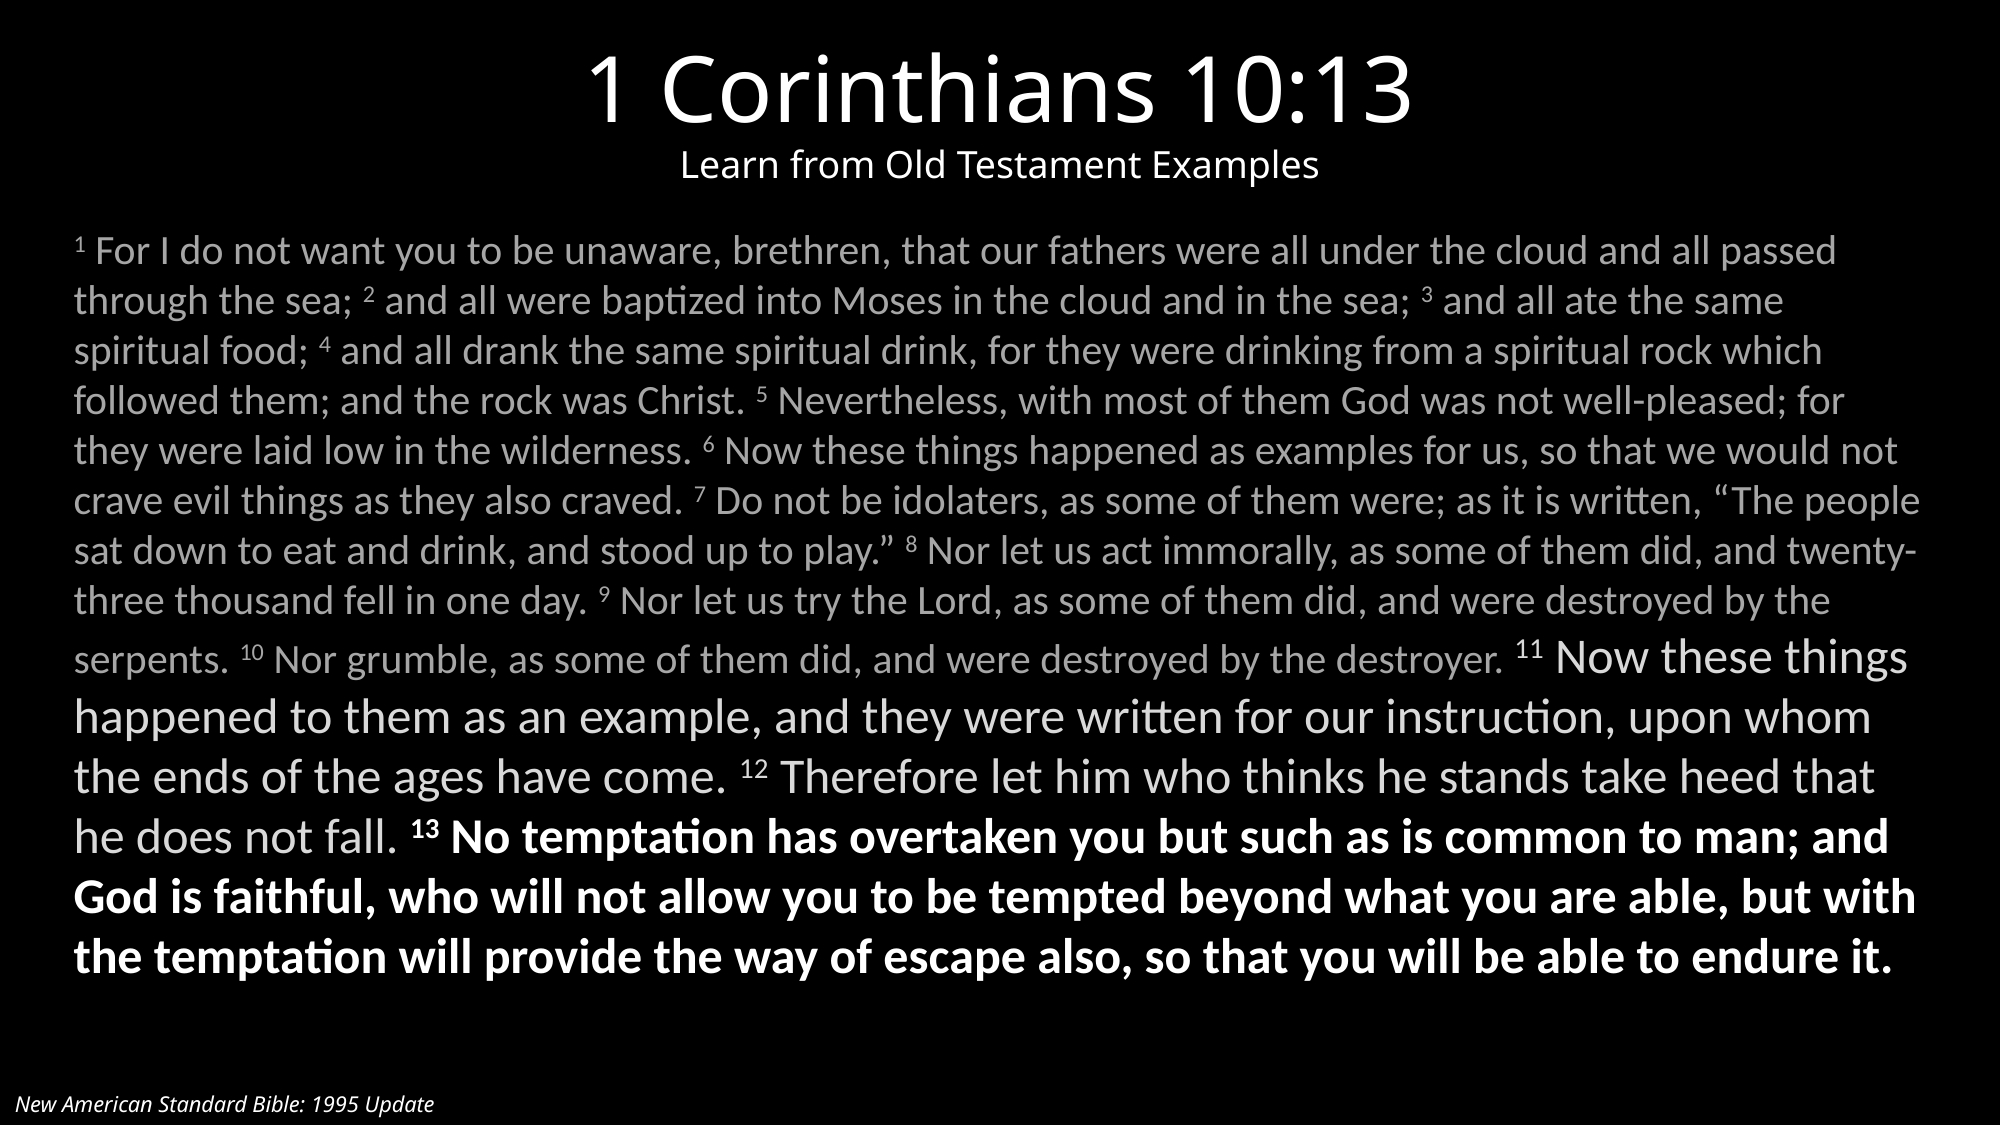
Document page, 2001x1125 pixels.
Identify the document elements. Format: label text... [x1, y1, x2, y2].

text_box 1 For I do not want you to be unaware, brethren, that our fathers were all under the cloud and all passed through the sea; 2 and all were baptized into Moses in the cloud and in the sea; 3 and all ate the same spiritual food; 4 and all drank the same spiritual drink, for they were drinking from a spiritual rock which followed them; and the rock was Christ. 5 Nevertheless, with most of them God was not well-pleased; for they were laid low in the wilderness. 6 Now these things happened as examples for us, so that we would not crave evil things as they also craved. 7 Do not be idolaters, as some of them were; as it is written, “The people sat down to eat and drink, and stood up to play.” 8 Nor let us act immorally, as some of them did, and twenty-three thousand fell in one day. 9 Nor let us try the Lord, as some of them did, and were destroyed by the serpents. 10 Nor grumble, as some of them did, and were destroyed by the destroyer. 11 Now these things happened to them as an example, and they were written for our instruction, upon whom the ends of the ages have come. 12 Therefore let him who thinks he stands take heed that he does not fall. 13 No temptation has overtaken you but such as is common to man; and God is faithful, who will not allow you to be tempted beyond what you are able, but with the temptation will provide the way of escape also, so that you will be able to endure it. [58, 215, 1942, 991]
text_box 1 Corinthians 10:13 Learn from Old Testament Examples [137, 0, 1863, 215]
text_box New American Standard Bible: 1995 Update [0, 1082, 2000, 1124]
